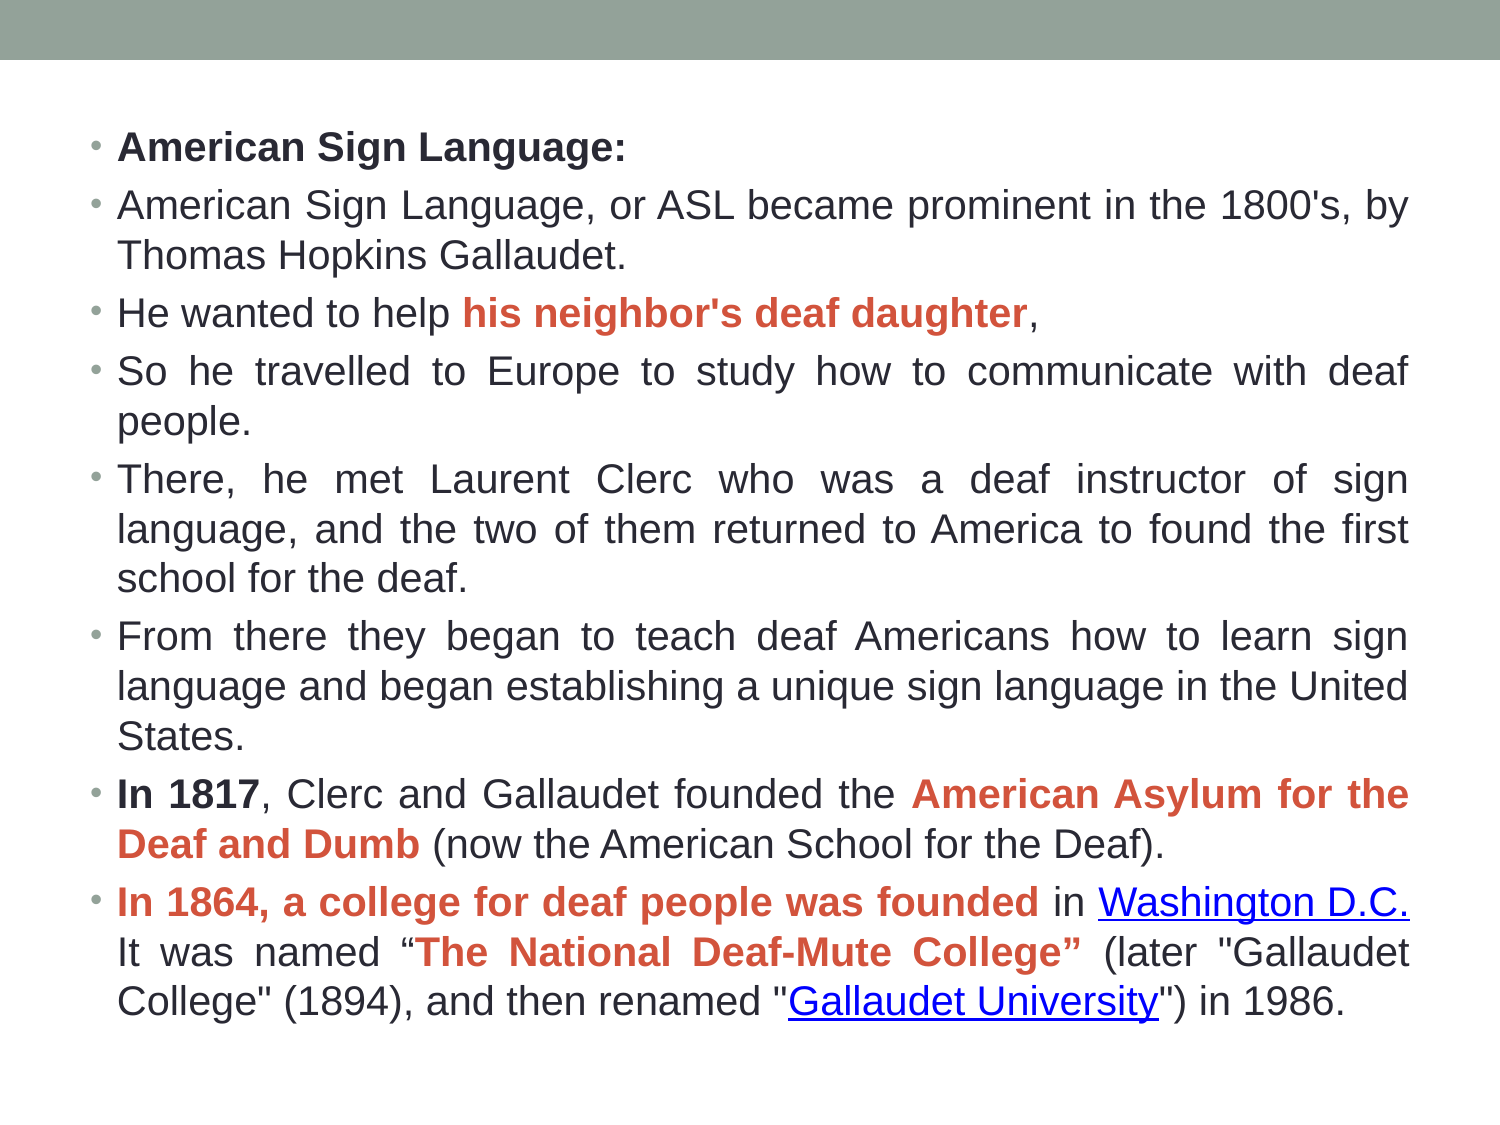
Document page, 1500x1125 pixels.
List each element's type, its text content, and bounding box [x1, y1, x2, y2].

list American Sign Language: American Sign Language, or ASL became prominent in the 1800's, by Thomas Hopkins Gallaudet. He wanted to help his neighbor's deaf daughter, So he travelled to Europe to study how to communicate with deaf people. There, he met Laurent Clerc who was a deaf instructor of sign language, and the two of them returned to America to found the first school for the deaf. From there they began to teach deaf Americans how to learn sign language and began establishing a unique sign language in the United States. In 1817, Clerc and Gallaudet founded the American Asylum for the Deaf and Dumb (now the American School for the Deaf). In 1864, a college for deaf people was founded in Washington D.C. It was named “The National Deaf-Mute College” (later "Gallaudet College" (1894), and then renamed "Gallaudet University") in 1986. [75, 112, 1425, 1063]
